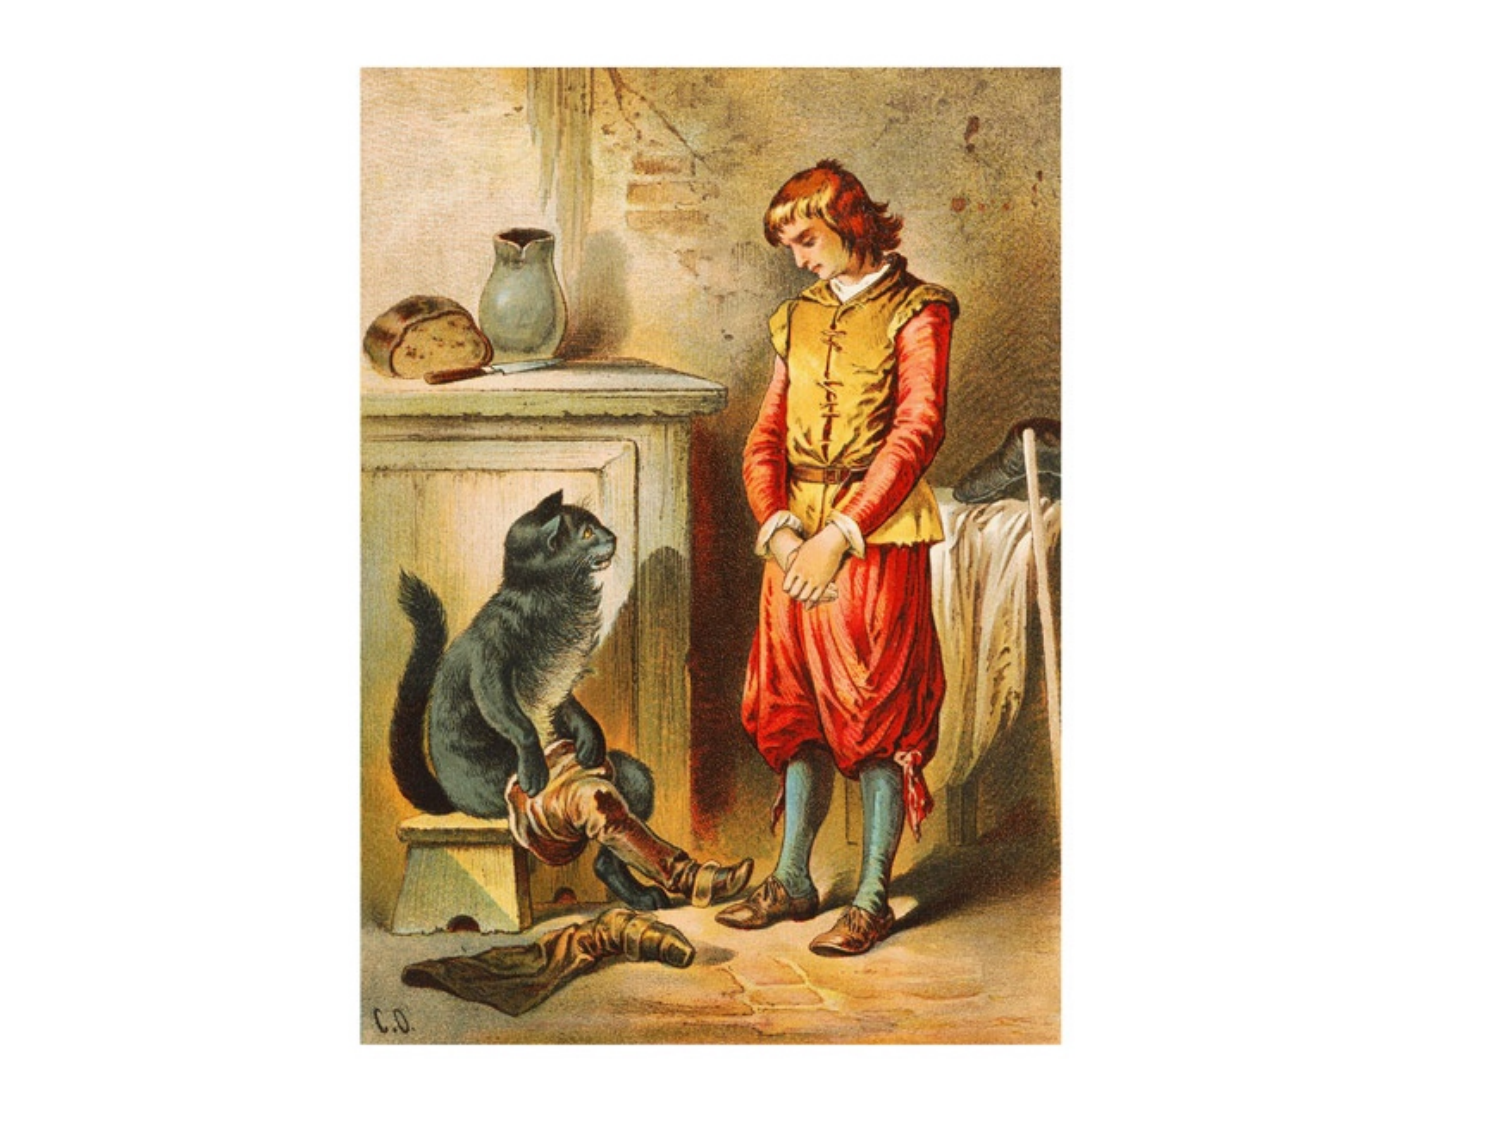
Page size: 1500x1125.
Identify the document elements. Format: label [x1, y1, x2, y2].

picture [348, 54, 1075, 1059]
